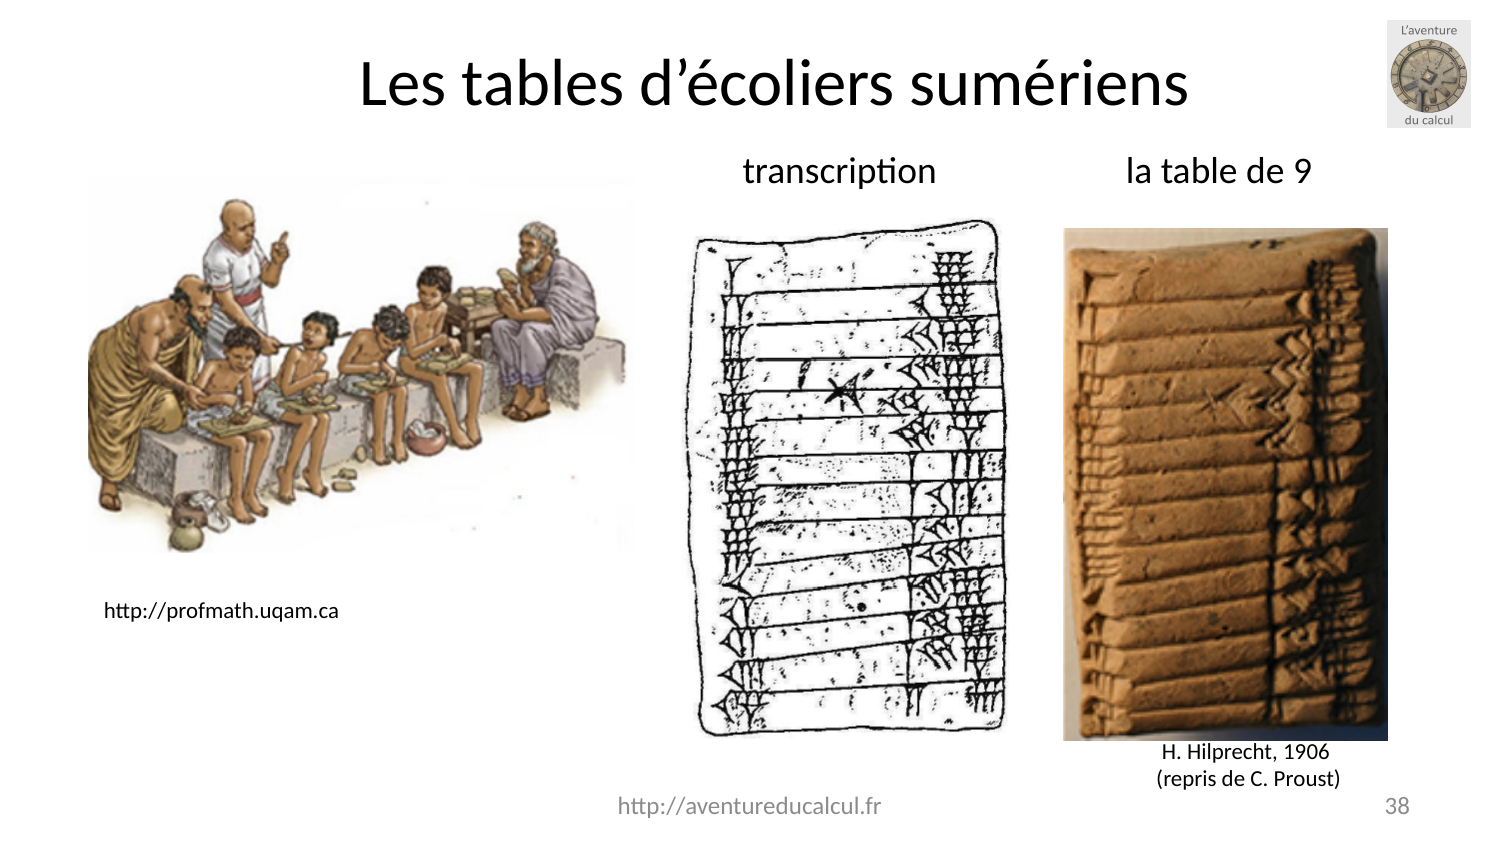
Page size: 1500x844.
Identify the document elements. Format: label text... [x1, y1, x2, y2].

picture [1450, 20, 1471, 128]
slide_number 38 [1074, 782, 1425, 827]
picture [1063, 228, 1388, 741]
text_box la table de 9 [1111, 138, 1328, 199]
picture [679, 209, 1010, 741]
text_box http://profmath.uqam.ca [89, 588, 355, 631]
text_box transcription [727, 138, 952, 199]
footer http://aventureducalcul.fr [512, 782, 988, 827]
picture [88, 173, 634, 553]
text_box Les tables d’écoliers sumériens [99, 8, 1450, 149]
text_box H. Hilprecht, 1906 (repris de C. Proust) [1121, 741, 1376, 782]
